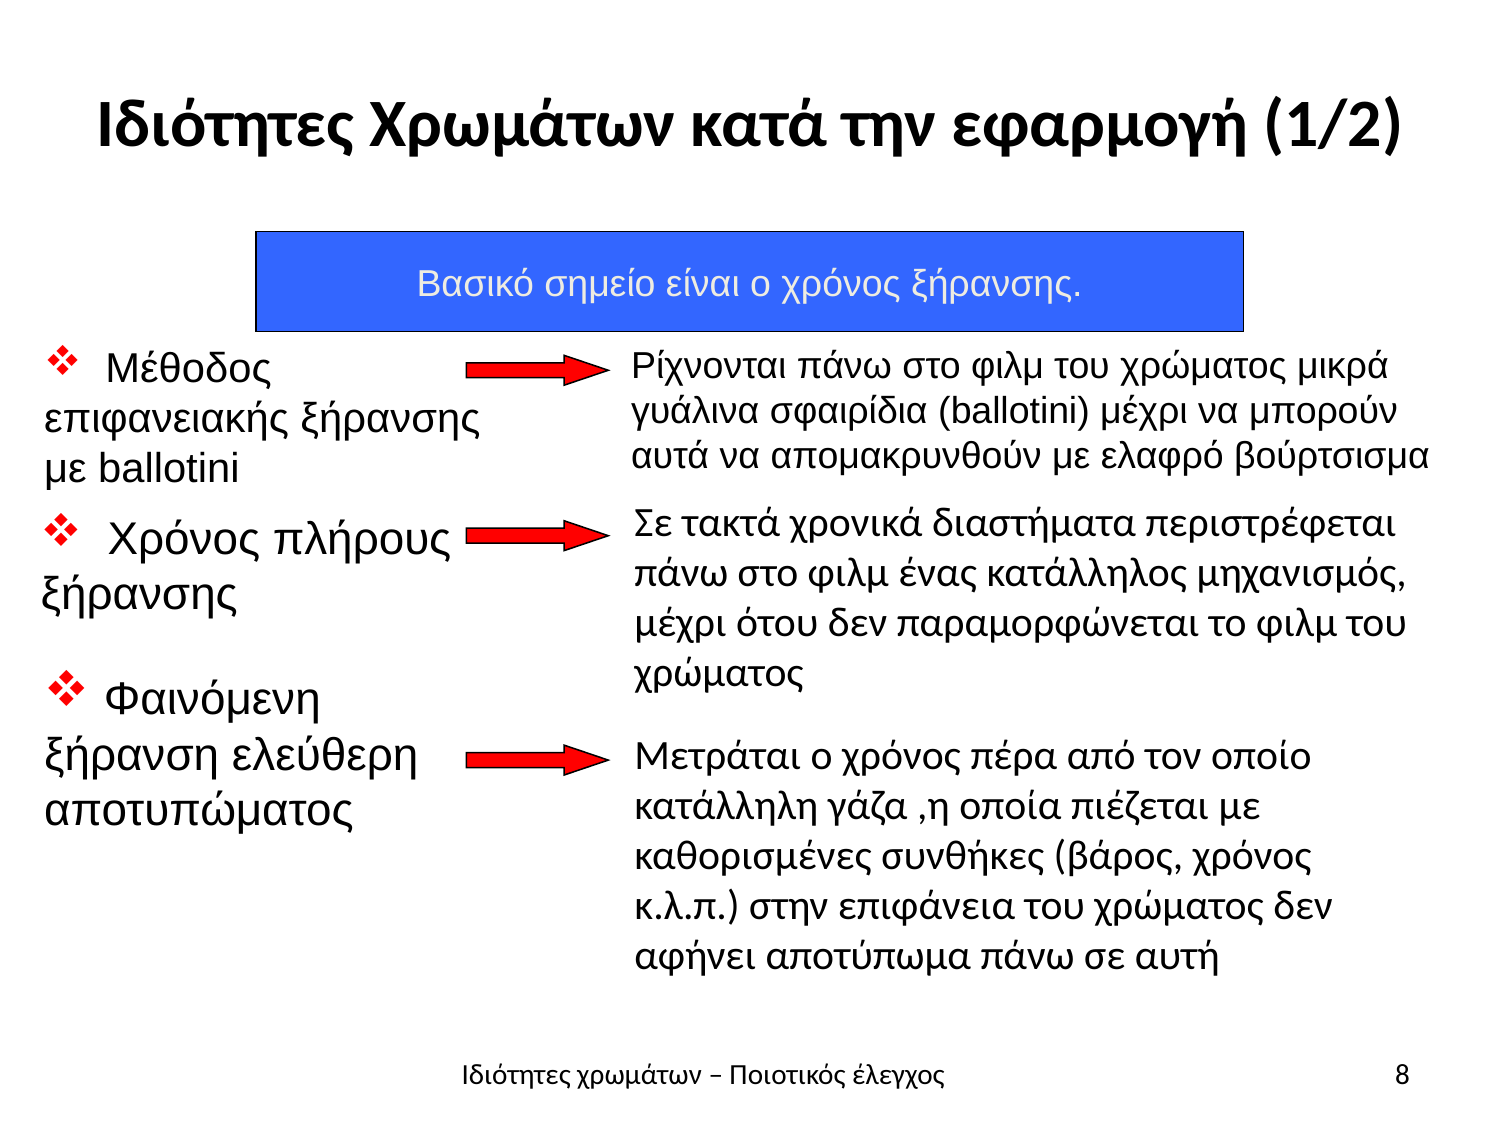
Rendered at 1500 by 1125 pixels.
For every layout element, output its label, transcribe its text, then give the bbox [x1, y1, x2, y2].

slide_number 8 [1074, 1042, 1425, 1103]
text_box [29, 332, 1469, 485]
footer Ιδιότητες χρωμάτων – Ποιοτικός έλεγχος [419, 1042, 988, 1103]
title Ιδιότητες Χρωμάτων κατά την εφαρμογή (1/2) [75, 30, 1425, 209]
text_box Βασικό σημείο είναι ο χρόνος ξήρανσης. [256, 231, 1244, 331]
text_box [29, 656, 1370, 1024]
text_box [25, 486, 1473, 705]
